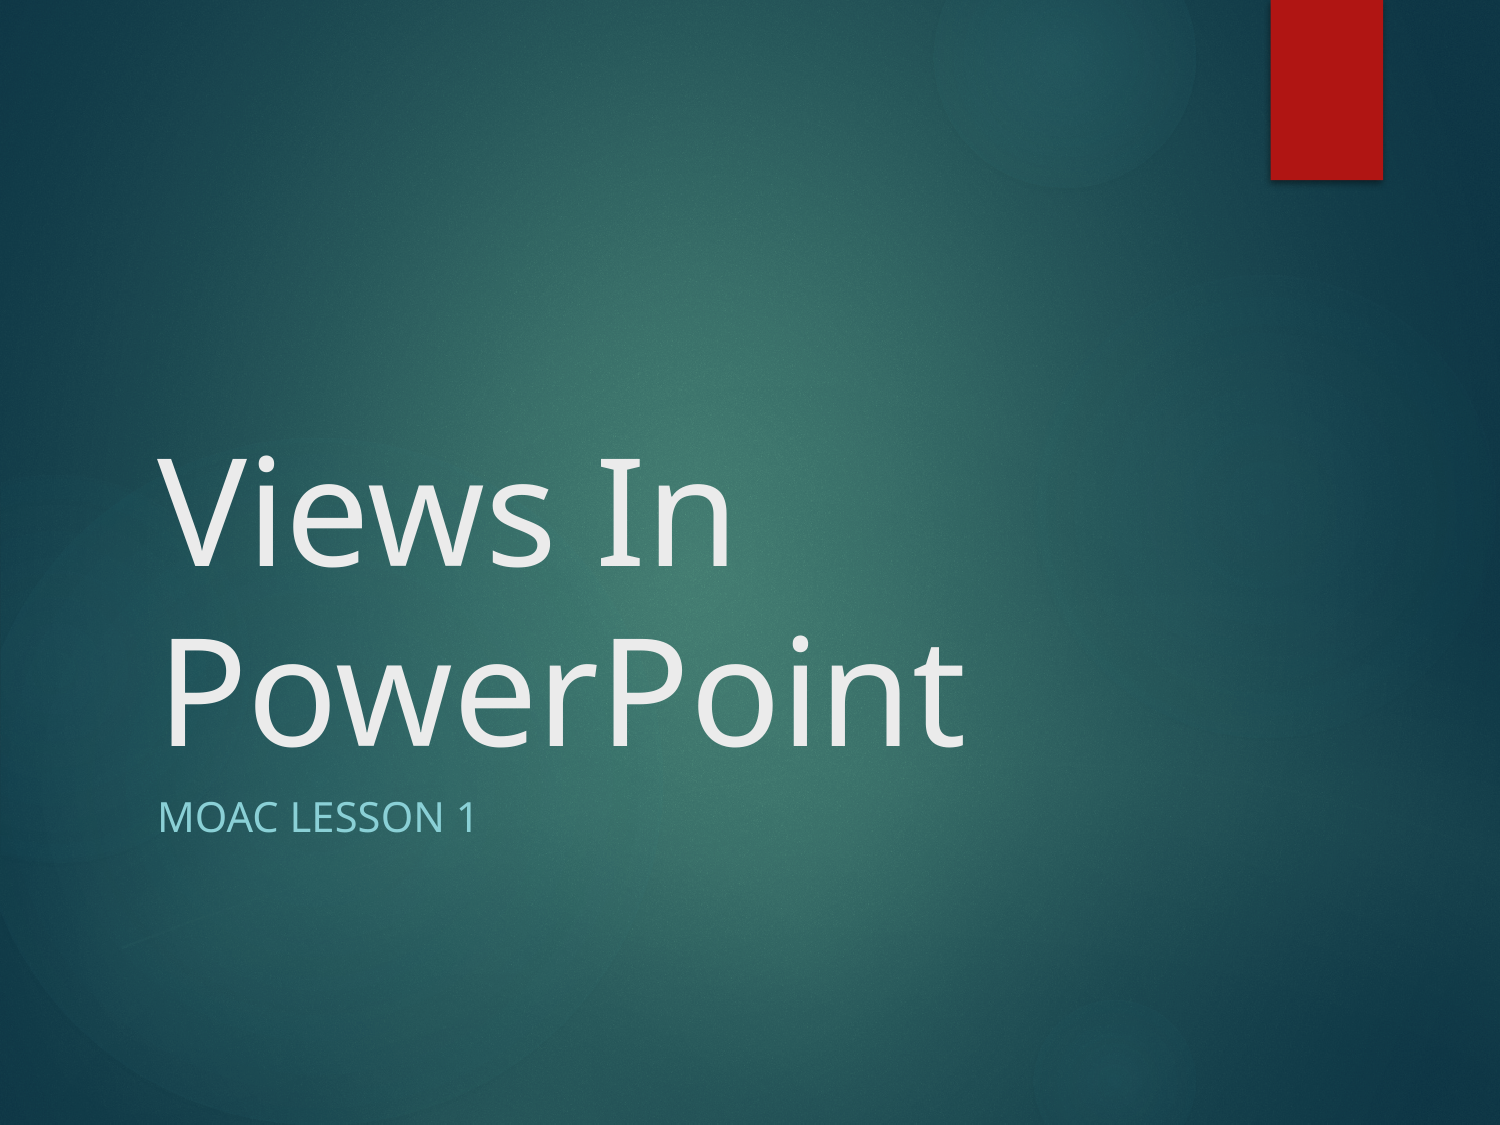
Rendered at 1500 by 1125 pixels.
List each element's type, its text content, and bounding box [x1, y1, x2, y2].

subtitle MOAC Lesson 1 [142, 783, 1229, 925]
title Views In PowerPoint [142, 237, 1229, 783]
